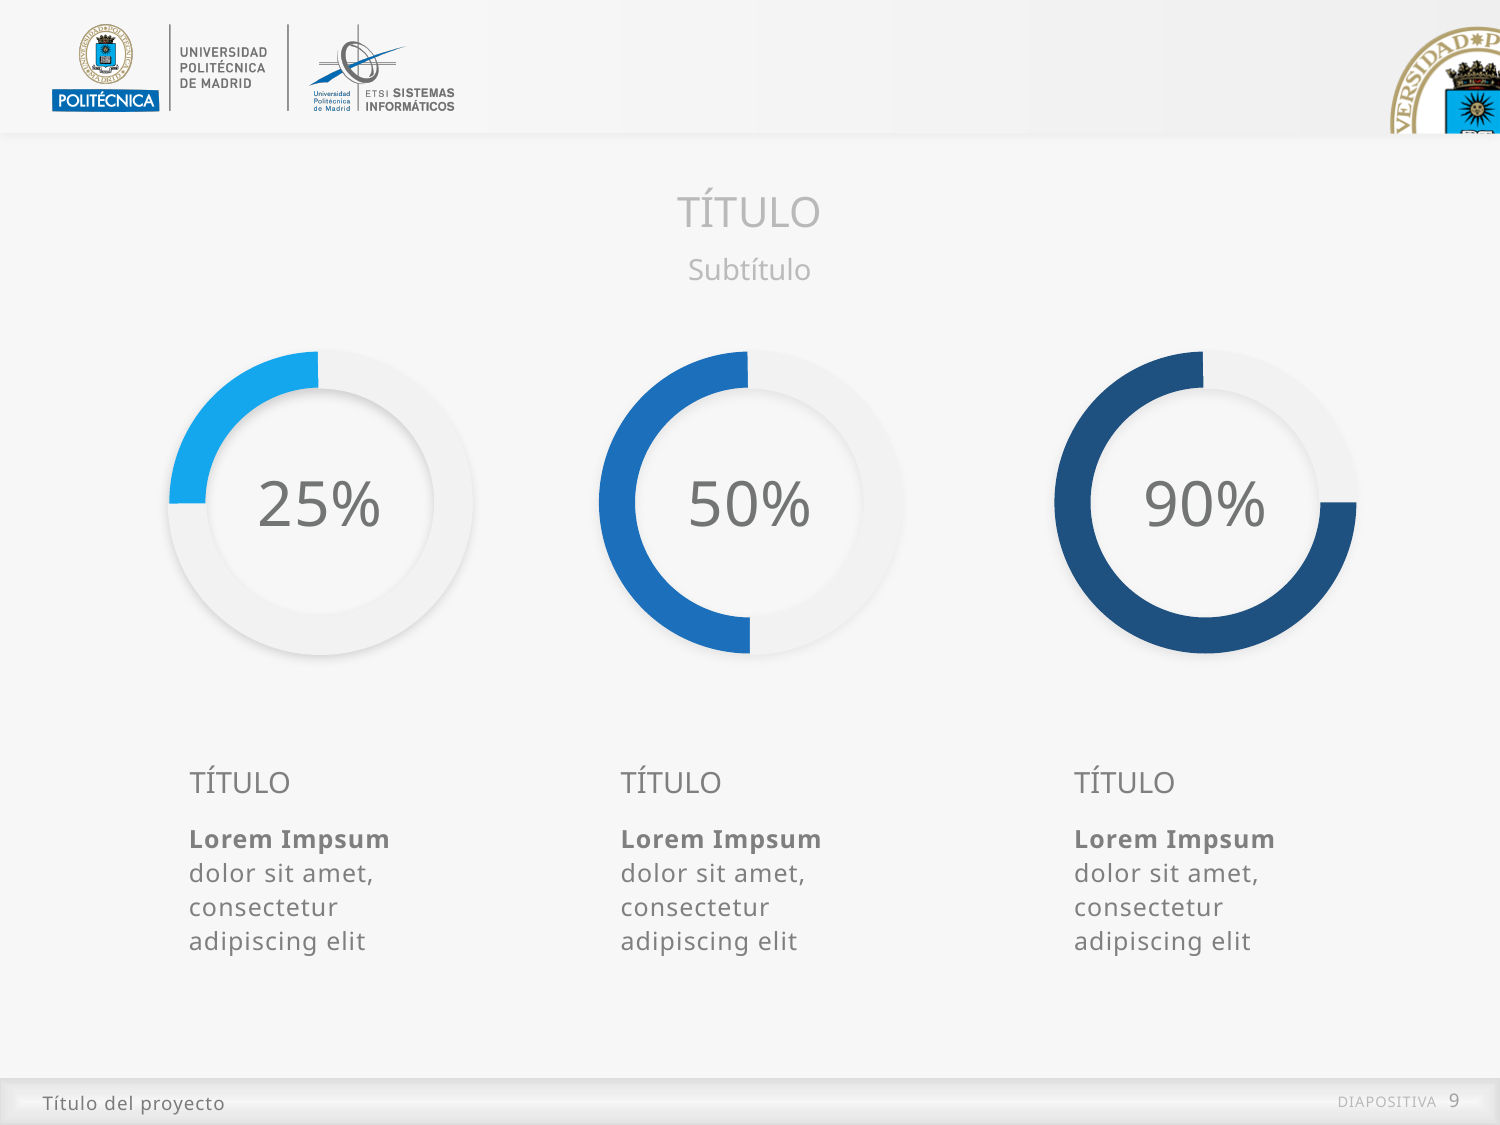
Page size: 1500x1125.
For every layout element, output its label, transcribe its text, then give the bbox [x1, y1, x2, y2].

list Lorem Impsum dolor sit amet, consectetur adipiscing elit [173, 811, 455, 972]
picture [1388, 24, 1500, 134]
list Lorem Impsum dolor sit amet, consectetur adipiscing elit [1059, 811, 1340, 972]
list Lorem Impsum dolor sit amet, consectetur adipiscing elit [605, 811, 886, 972]
list TÍTULO [477, 182, 1023, 245]
list Título [174, 725, 455, 808]
list Título [605, 725, 886, 808]
list Título del proyecto [36, 1077, 1141, 1125]
picture [29, 1, 477, 135]
list Título [1059, 725, 1340, 808]
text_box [167, 349, 473, 656]
picture [1471, 102, 1484, 116]
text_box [597, 349, 903, 656]
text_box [1052, 349, 1358, 656]
list Subtítulo [477, 248, 1023, 296]
